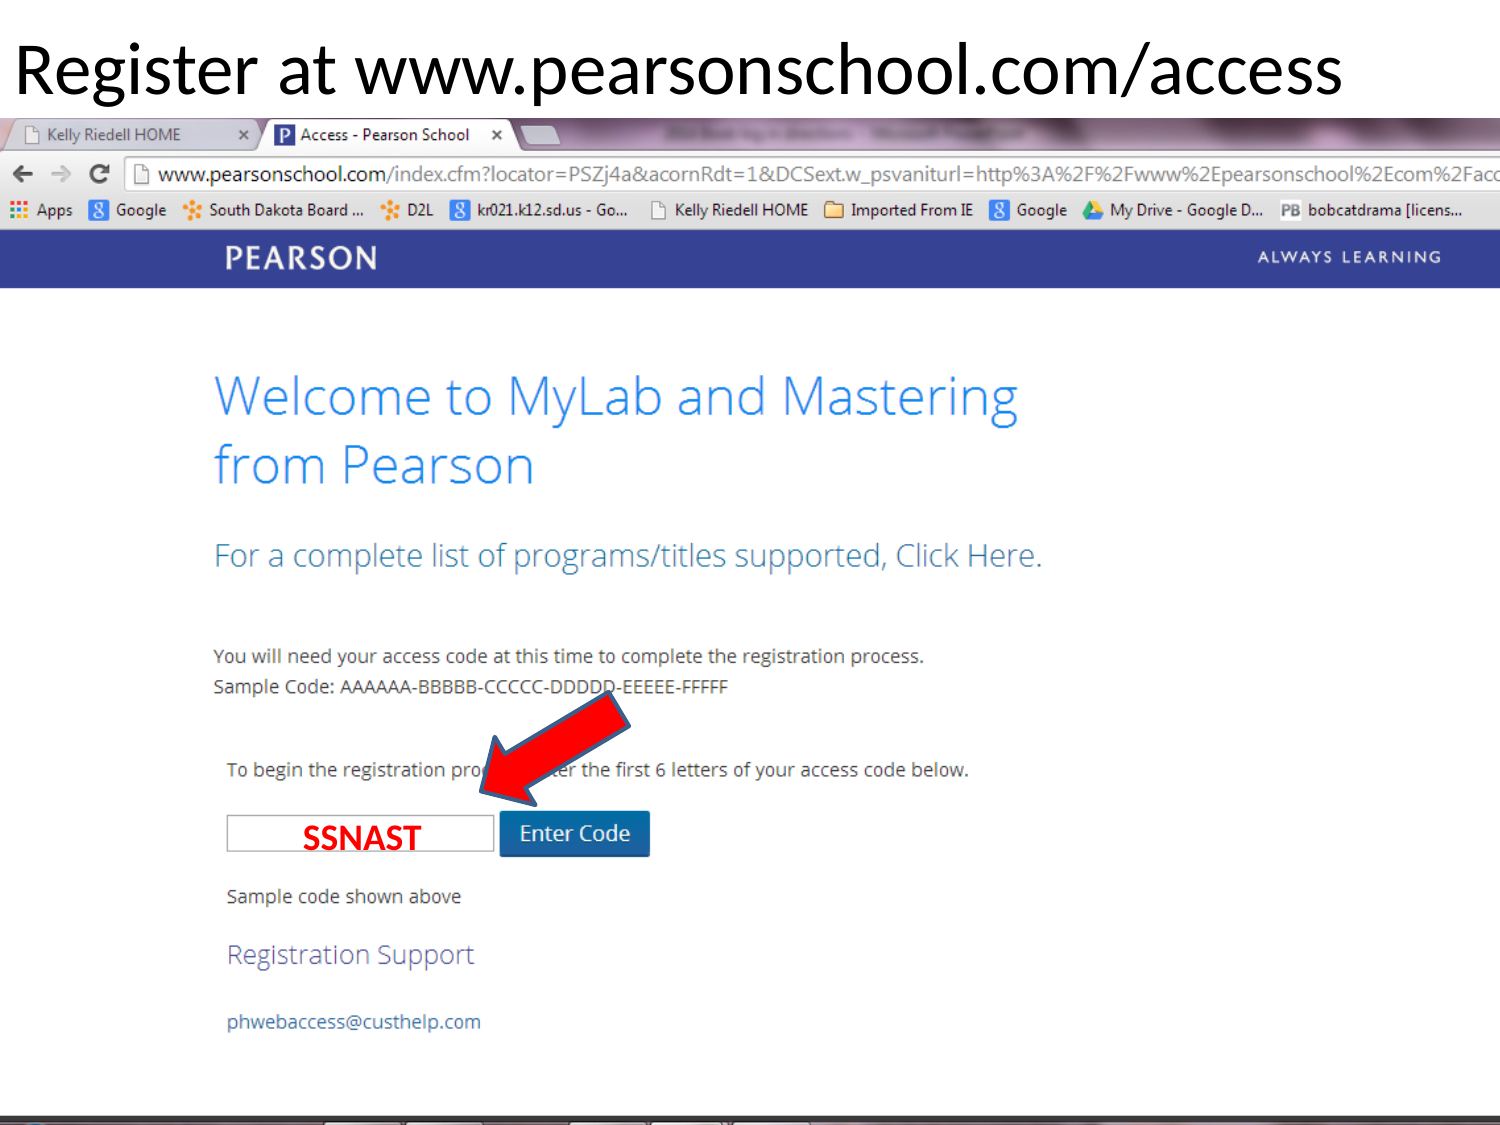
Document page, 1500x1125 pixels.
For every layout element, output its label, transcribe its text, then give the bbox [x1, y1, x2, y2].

text_box Register at www.pearsonschool.com/access [0, 12, 1500, 117]
picture [0, 118, 1500, 1125]
